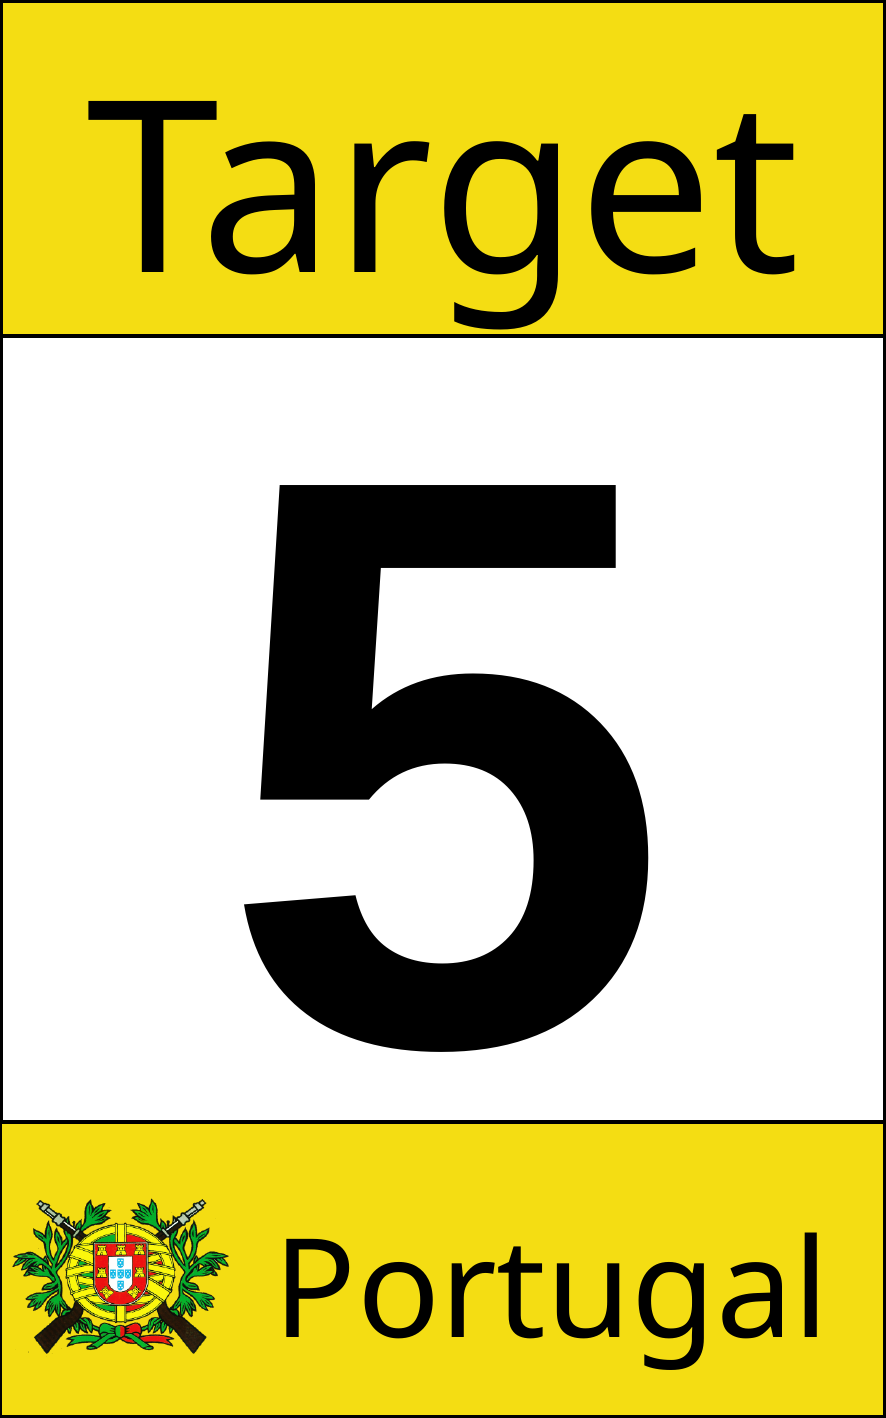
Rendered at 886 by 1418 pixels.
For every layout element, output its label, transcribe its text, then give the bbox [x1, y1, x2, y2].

picture [8, 1197, 231, 1357]
text_box Portugal [183, 1193, 886, 1373]
text_box [0, 0, 886, 1122]
text_box [0, 1122, 886, 1418]
